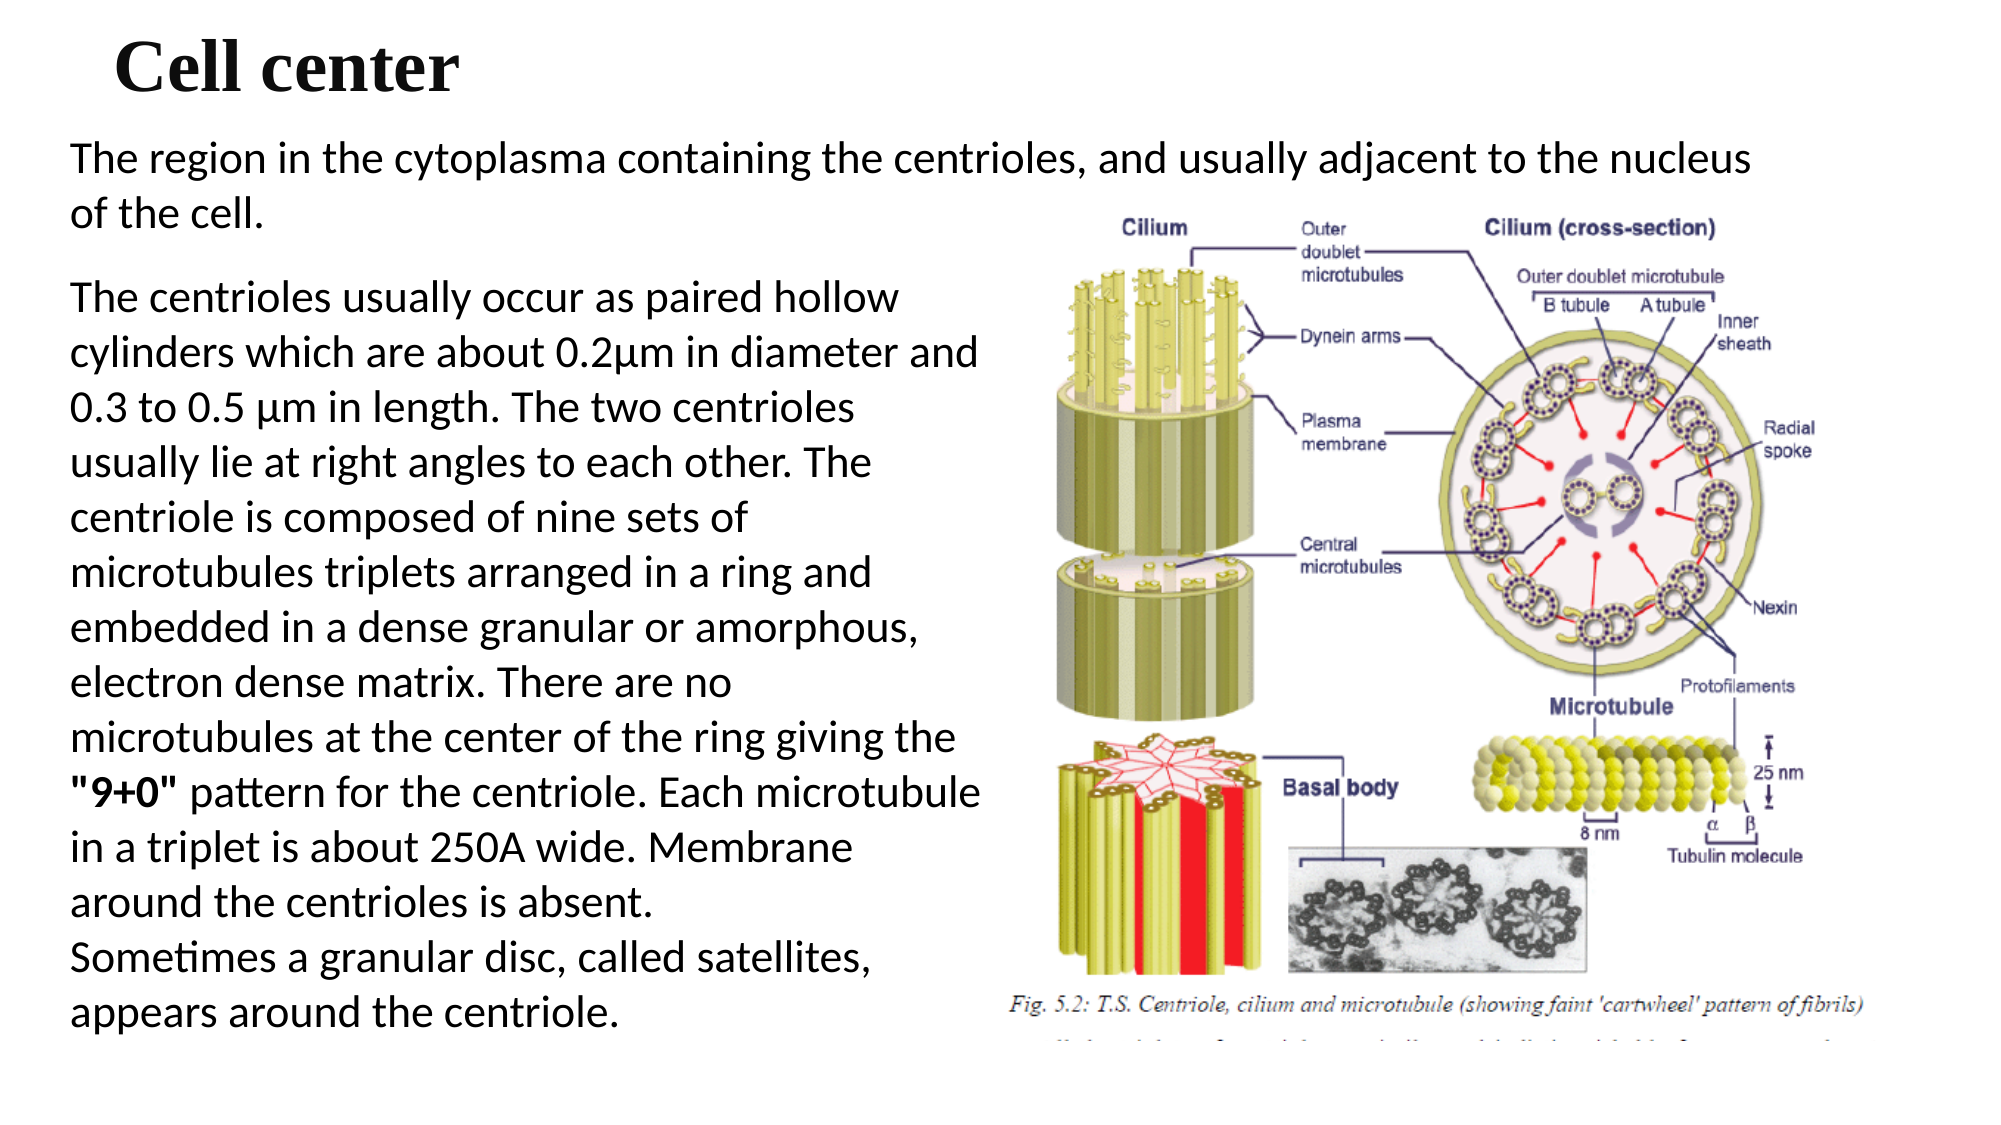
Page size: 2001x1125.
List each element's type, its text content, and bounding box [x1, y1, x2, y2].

title Cell center [98, 0, 1824, 147]
picture [999, 193, 1876, 1041]
text_box The centrioles usually occur as paired hollow cylinders which are about 0.2μm in diameter and 0.3 to 0.5 μm in length. The two centrioles usually lie at right angles to each other. The centriole is composed of nine sets of microtubules triplets arranged in a ring and embedded in a dense granular or amorphous, electron dense matrix. There are no microtubules at the center of the ring giving the "9+0" pattern for the centriole. Each microtubule in a triplet is about 250A wide. Membrane around the centrioles is absent. Sometimes a granular disc, called satellites, appears around the centriole. [55, 259, 1000, 1045]
text_box The region in the cytoplasma containing the centrioles, and usually adjacent to the nucleus of the cell. [55, 120, 1769, 245]
